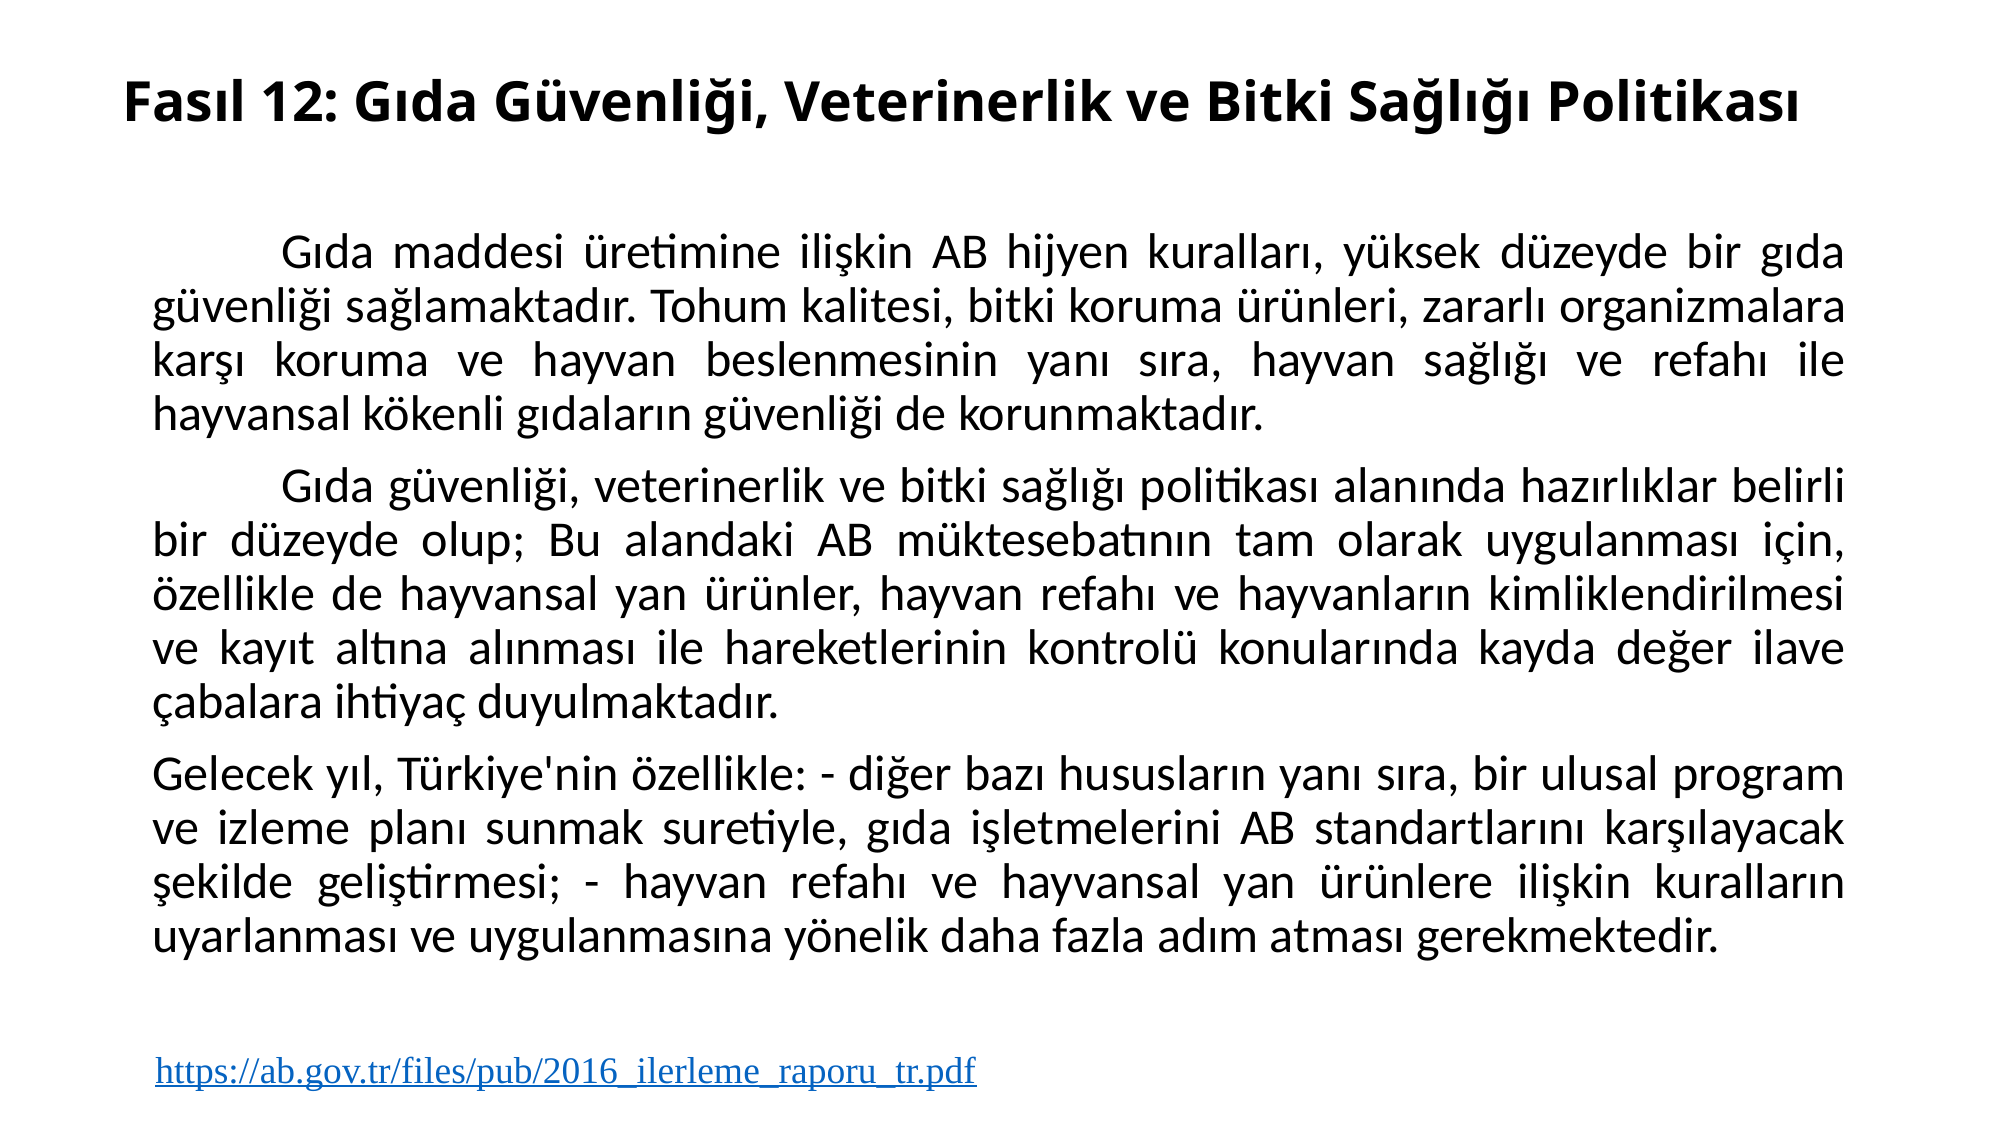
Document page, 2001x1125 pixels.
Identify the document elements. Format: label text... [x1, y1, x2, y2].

text_box https://ab.gov.tr/files/pub/2016_ilerleme_raporu_tr.pdf [140, 1035, 992, 1099]
title Fasıl 12: Gıda Güvenliği, Veterinerlik ve Bitki Sağlığı Politikası [107, 37, 1833, 171]
list Gıda maddesi üretimine ilişkin AB hijyen kuralları, yüksek düzeyde bir gıda güvenliği sağlamaktadır. Tohum kalitesi, bitki koruma ürünleri, zararlı organizmalara karşı koruma ve hayvan beslenmesinin yanı sıra, hayvan sağlığı ve refahı ile hayvansal kökenli gıdaların güvenliği de korunmaktadır. Gıda güvenliği, veterinerlik ve bitki sağlığı politikası alanında hazırlıklar belirli bir düzeyde olup; Bu alandaki AB müktesebatının tam olarak uygulanması için, özellikle de hayvansal yan ürünler, hayvan refahı ve hayvanların kimliklendirilmesi ve kayıt altına alınması ile hareketlerinin kontrolü konularında kayda değer ilave çabalara ihtiyaç duyulmaktadır. Gelecek yıl, Türkiye'nin özellikle: - diğer bazı hususların yanı sıra, bir ulusal program ve izleme planı sunmak suretiyle, gıda işletmelerini AB standartlarını karşılayacak şekilde geliştirmesi; - hayvan refahı ve hayvansal yan ürünlere ilişkin kuralların uyarlanması ve uygulanmasına yönelik daha fazla adım atması gerekmektedir. [137, 218, 1863, 1014]
